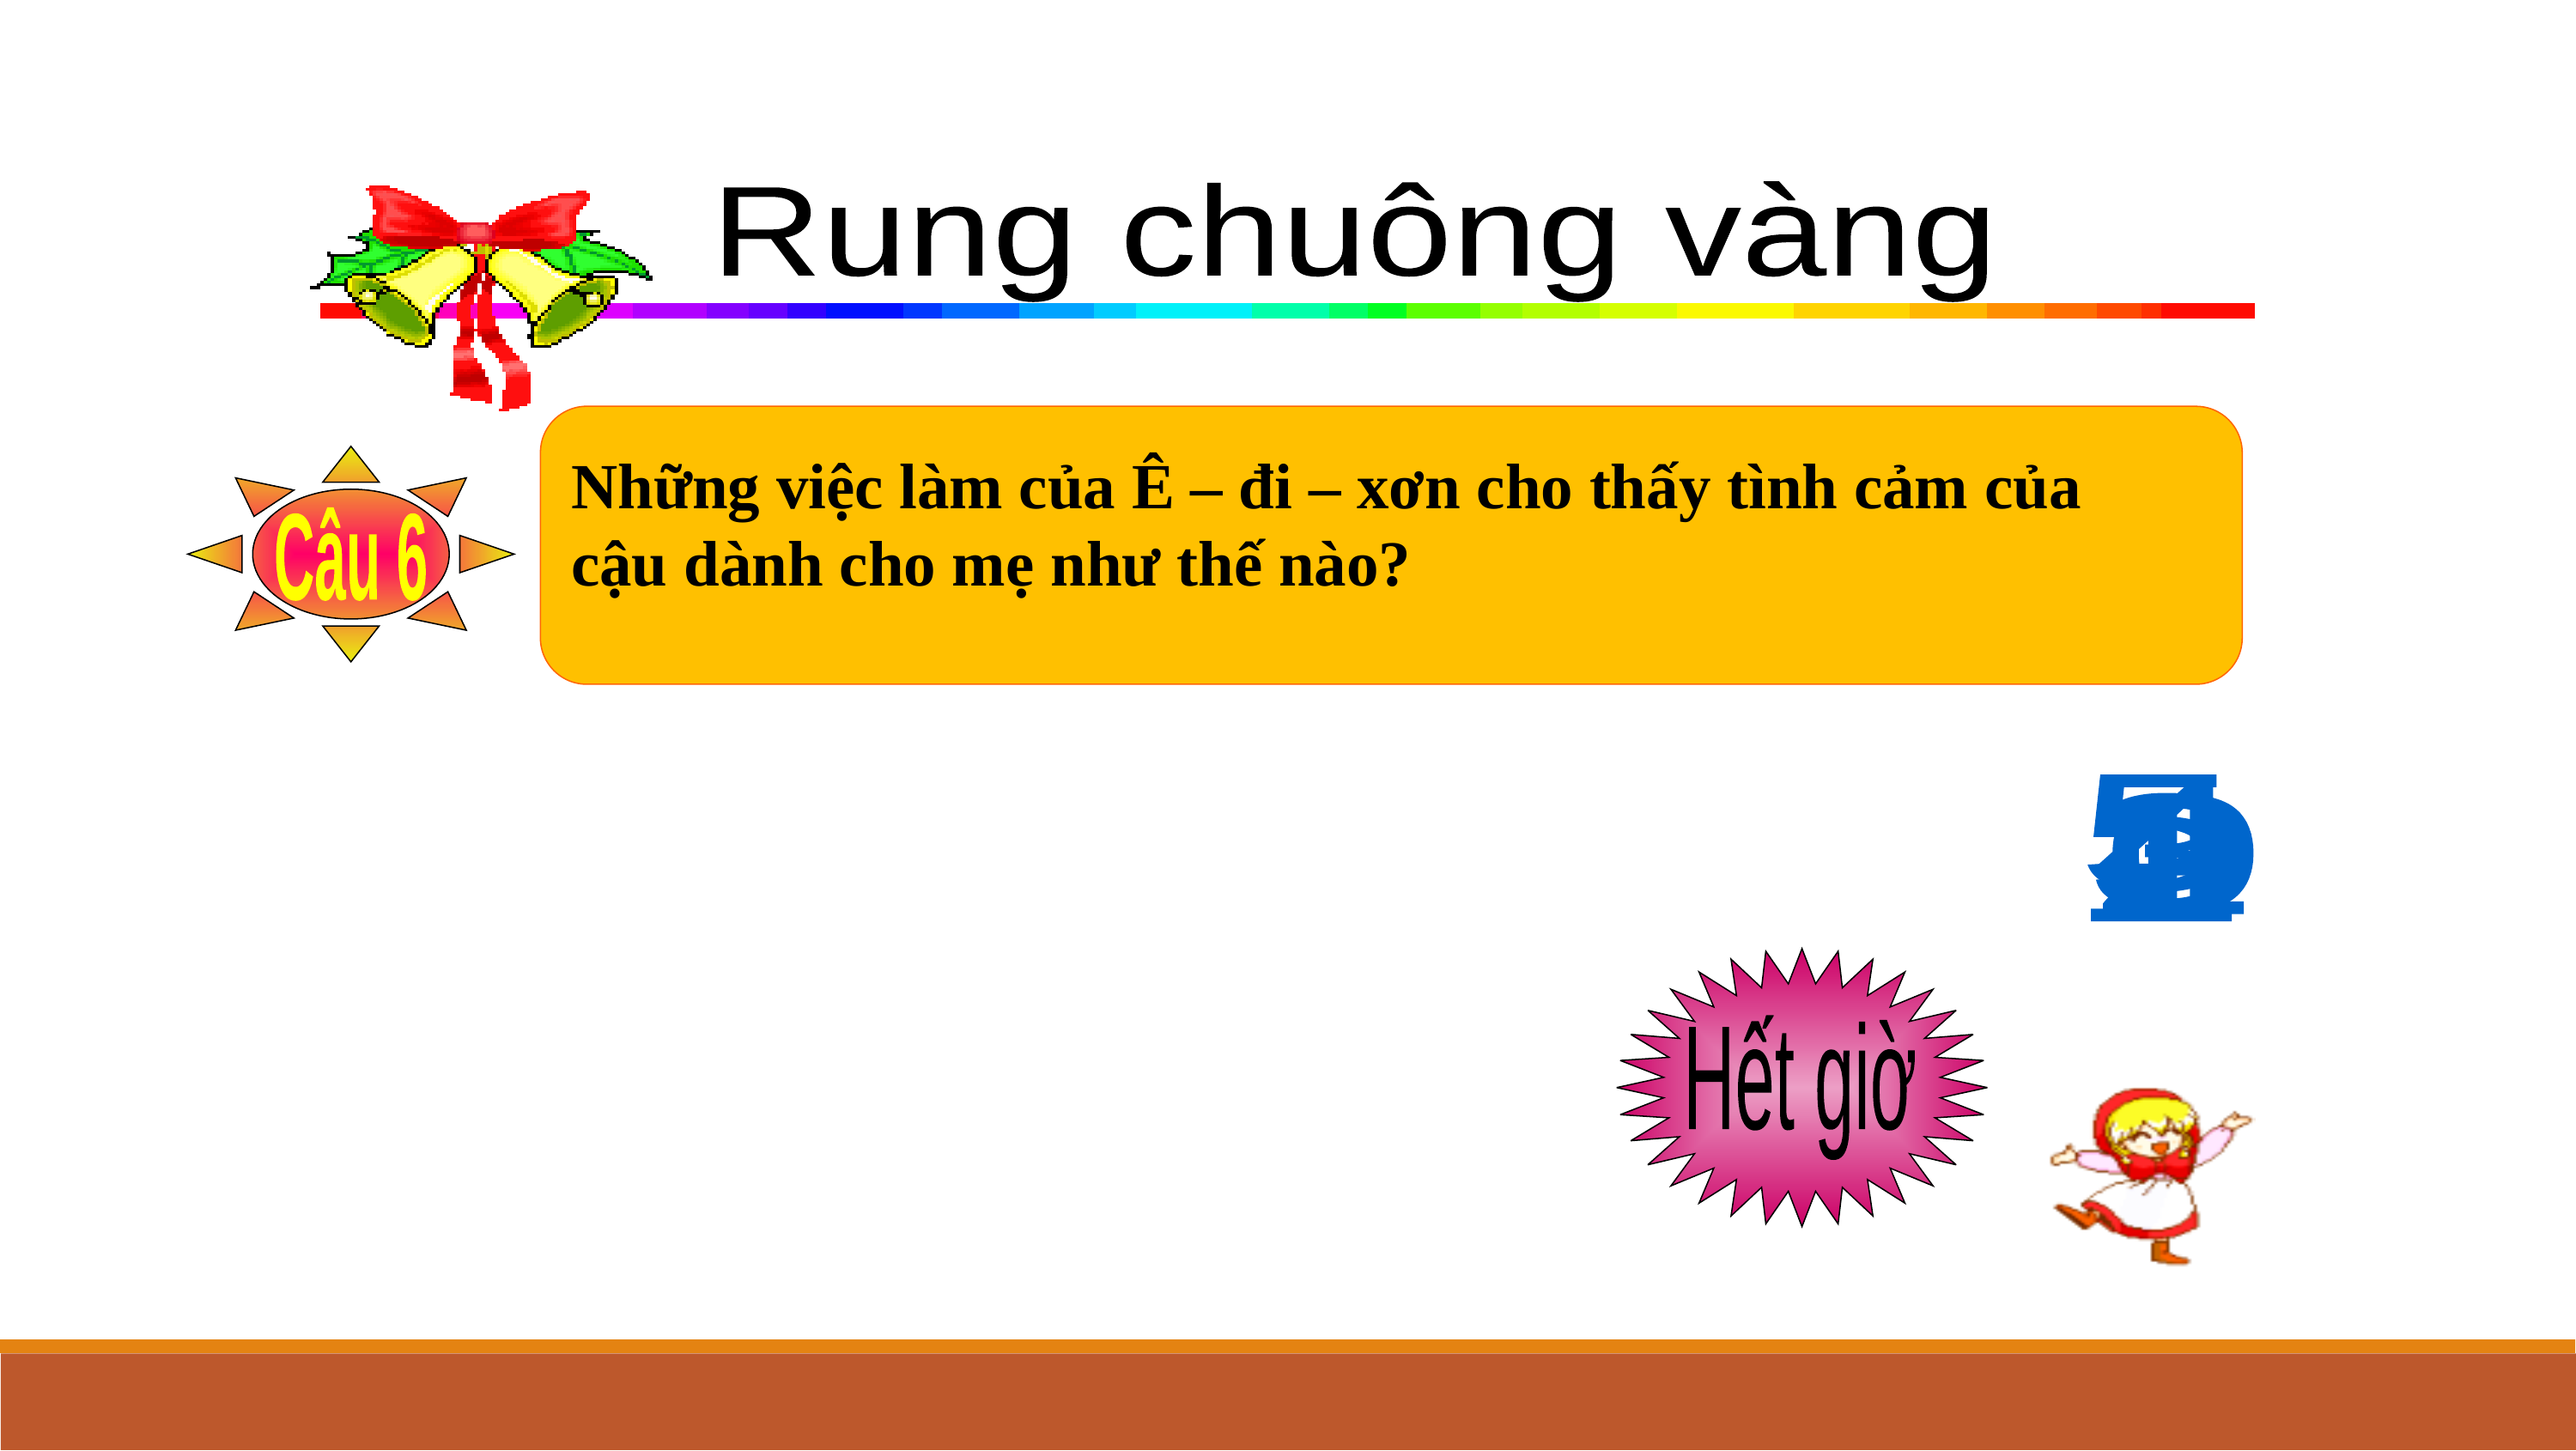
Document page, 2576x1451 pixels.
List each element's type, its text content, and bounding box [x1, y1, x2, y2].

picture [1137, 302, 2256, 319]
text_box [235, 592, 295, 631]
text_box [322, 446, 380, 483]
text_box [459, 535, 514, 574]
text_box Những việc làm của Ê – đi – xơn cho thấy tình cảm của cậu dành cho mẹ như thế nào? [540, 406, 2243, 684]
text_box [1616, 948, 1988, 1228]
text_box [235, 477, 295, 517]
text_box [408, 477, 467, 517]
text_box [322, 626, 380, 662]
picture [2049, 1087, 2256, 1270]
text_box [187, 535, 242, 574]
text_box [408, 592, 467, 631]
picture [306, 155, 1093, 423]
text_box [252, 489, 450, 619]
